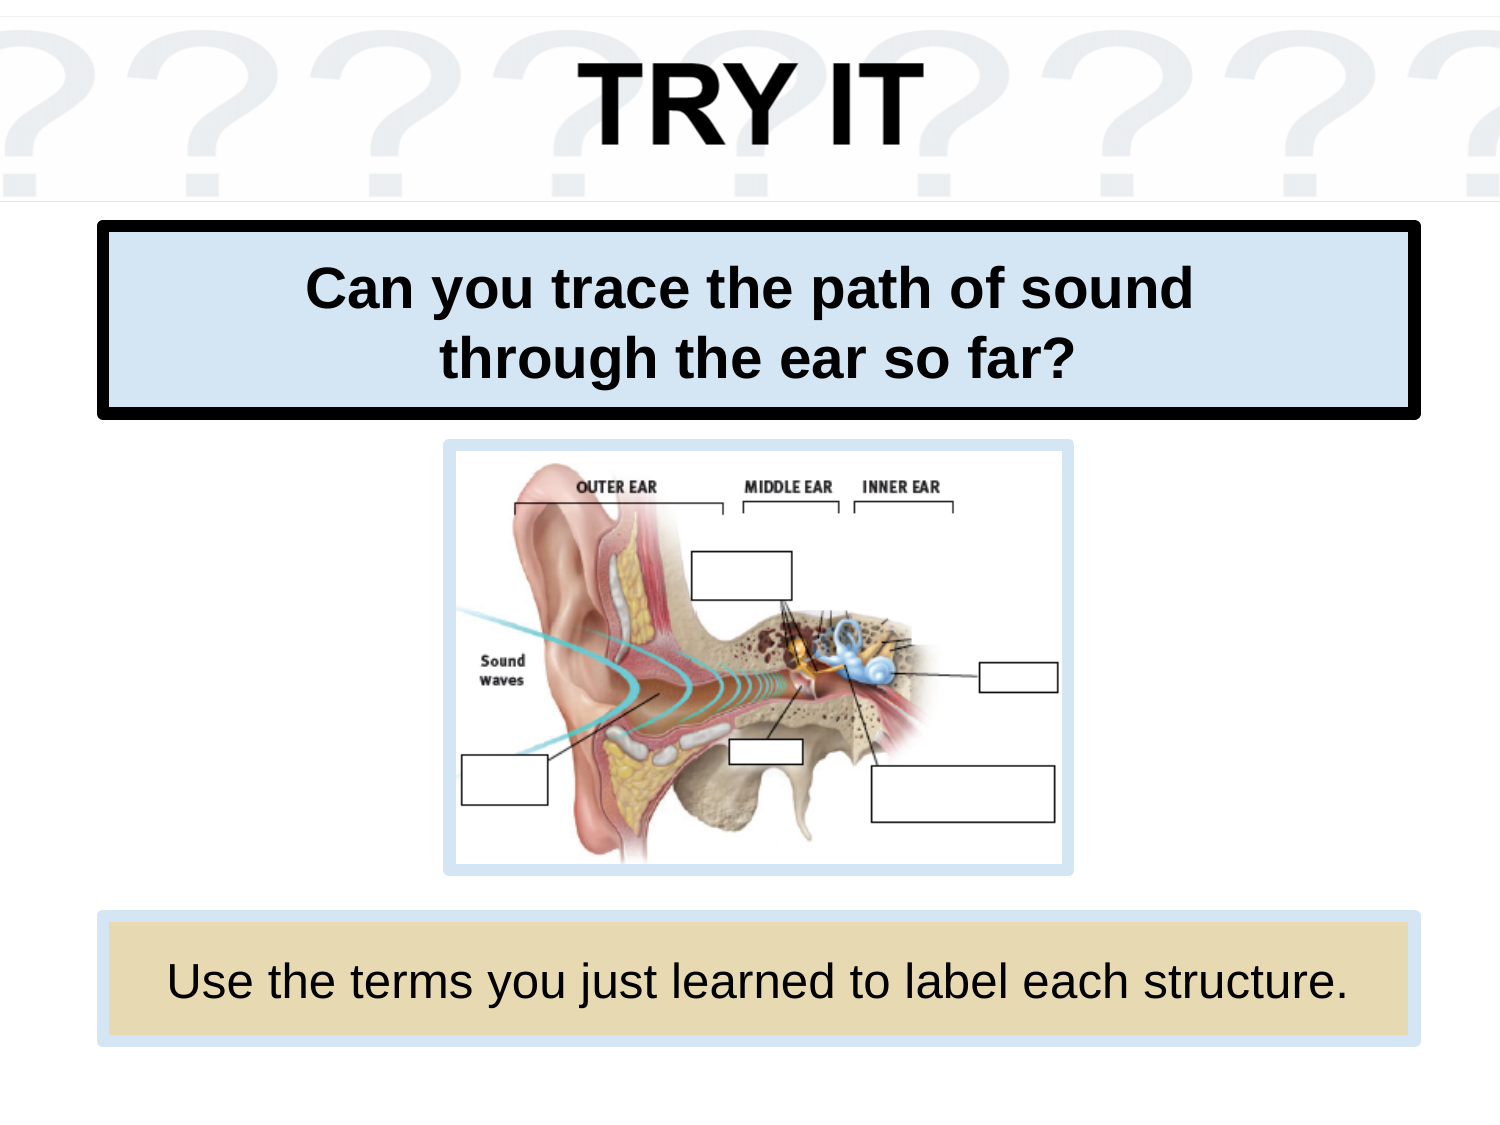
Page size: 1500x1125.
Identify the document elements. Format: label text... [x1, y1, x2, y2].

list Use the terms you just learned to label each structure. [97, 910, 1421, 1047]
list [455, 451, 1062, 864]
picture [0, 0, 1500, 239]
title Can you trace the path of sound through the ear so far? [97, 220, 1421, 420]
